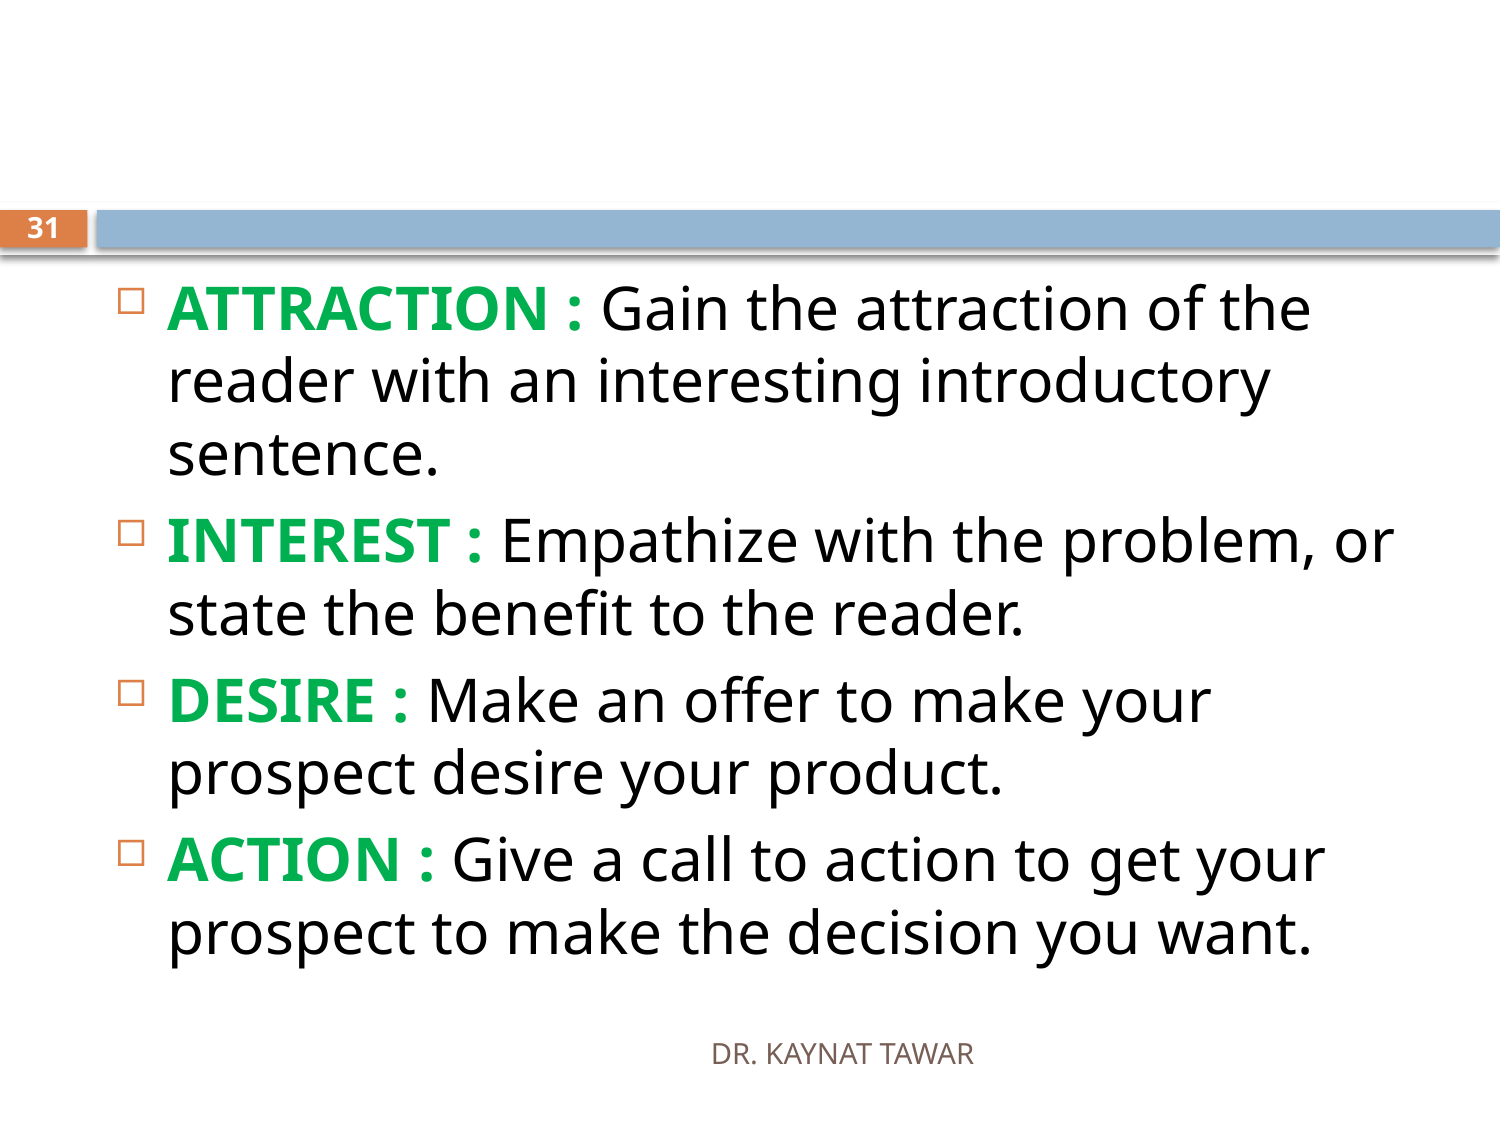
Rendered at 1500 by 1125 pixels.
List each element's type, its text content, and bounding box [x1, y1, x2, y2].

list ATTRACTION : Gain the attraction of the reader with an interesting introductory sentence. INTEREST : Empathize with the problem, or state the benefit to the reader. DESIRE : Make an offer to make your prospect desire your product. ACTION : Give a call to action to get your prospect to make the decision you want. [100, 262, 1438, 1000]
slide_number 31 [0, 208, 88, 249]
footer DR. KAYNAT TAWAR [99, 1024, 990, 1085]
